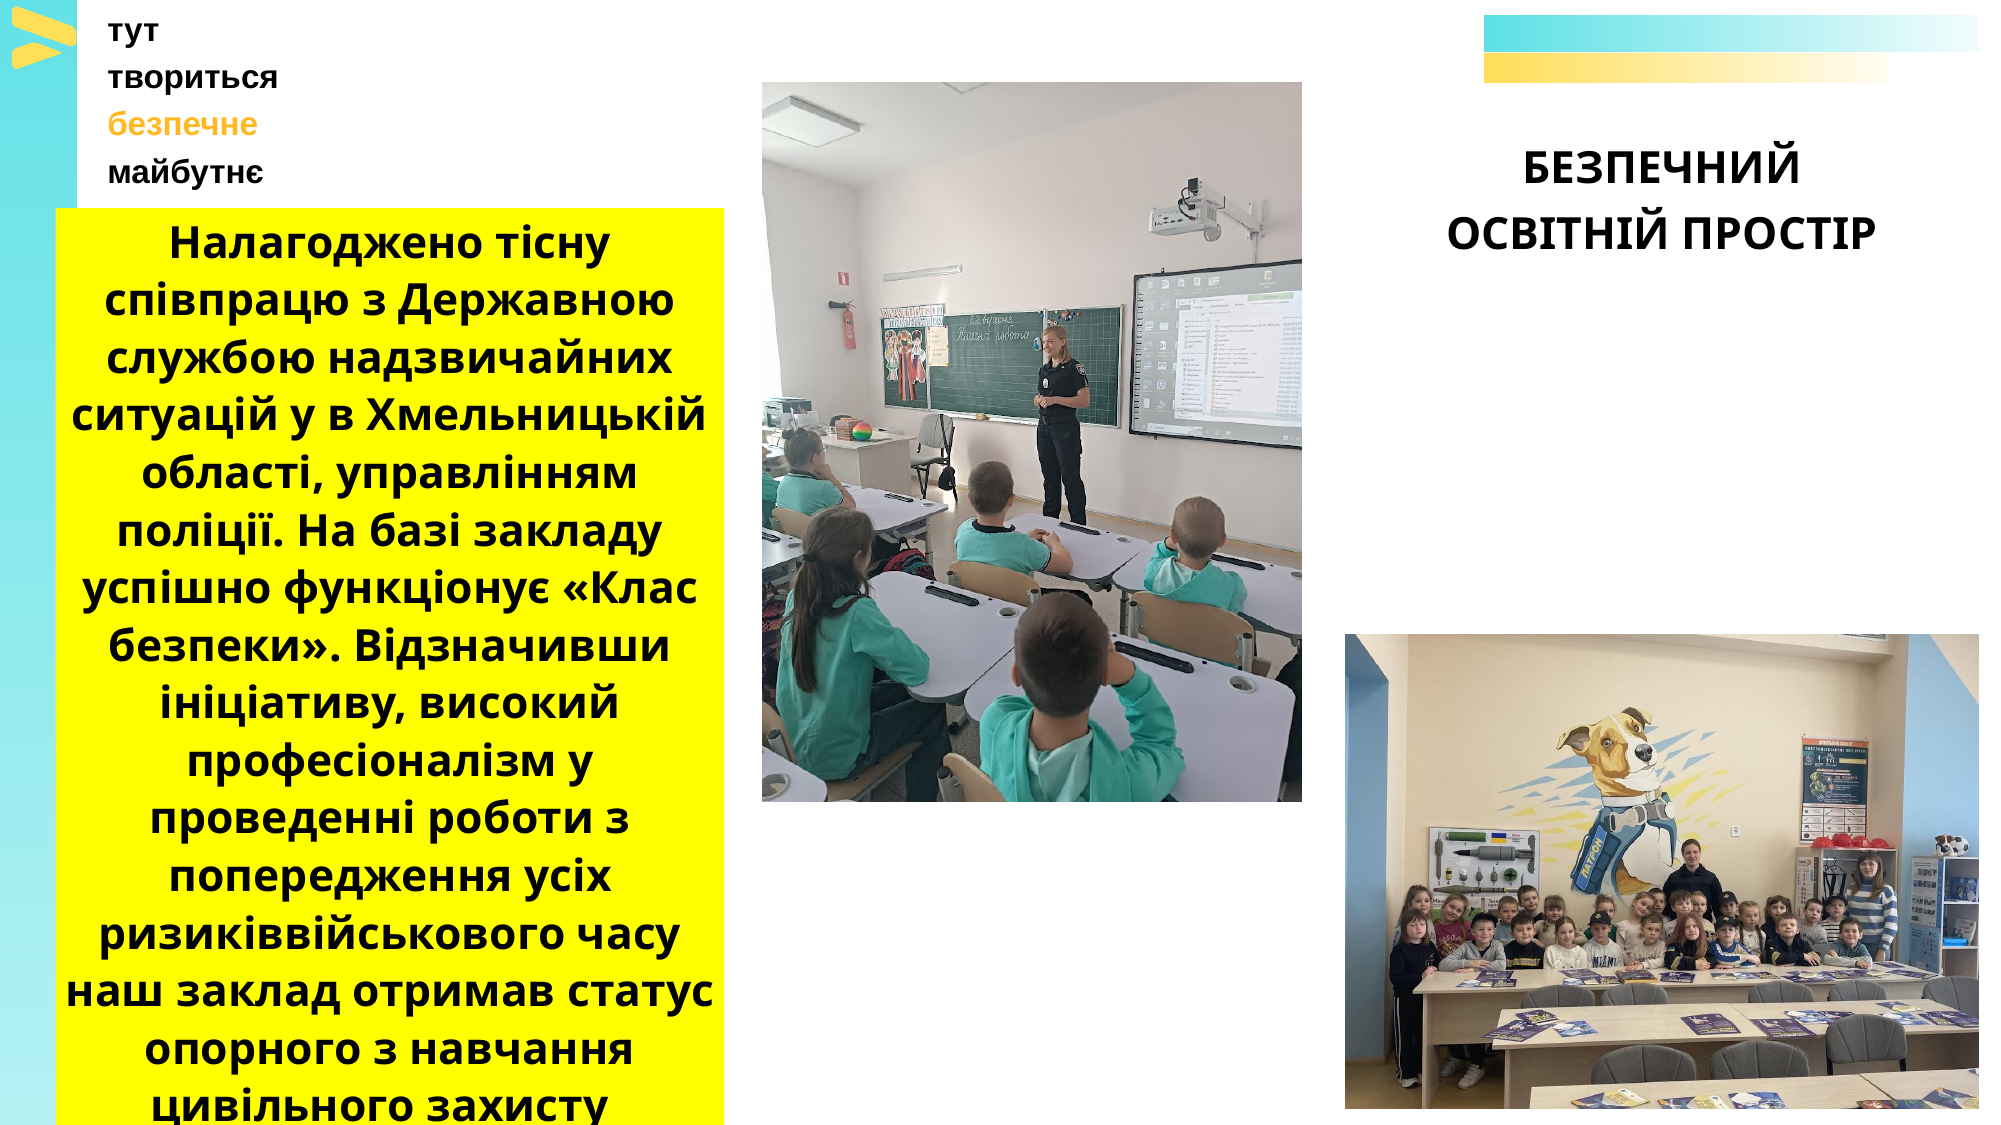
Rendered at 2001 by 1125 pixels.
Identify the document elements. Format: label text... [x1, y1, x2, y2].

picture [1345, 633, 1979, 1109]
picture [1484, 15, 1979, 83]
text_box Налагоджено тісну співпрацю з Державною службою надзвичайних ситуацій у в Хмельницькій області, управлінням поліції. На базі закладу успішно функціонує «Клас безпеки». Відзначивши ініціативу, високий професіоналізм у проведенні роботи з попередження усіх ризиківвійськового часу наш заклад отримав статус опорного з навчання цивільного захисту [77, 208, 725, 1125]
picture [762, 82, 1302, 802]
picture [0, 0, 77, 1125]
text_box тут твориться безпечне майбутнє [105, 0, 326, 191]
text_box БЕЗПЕЧНИЙ ОСВІТНІЙ ПРОСТІР [1413, 124, 1911, 259]
